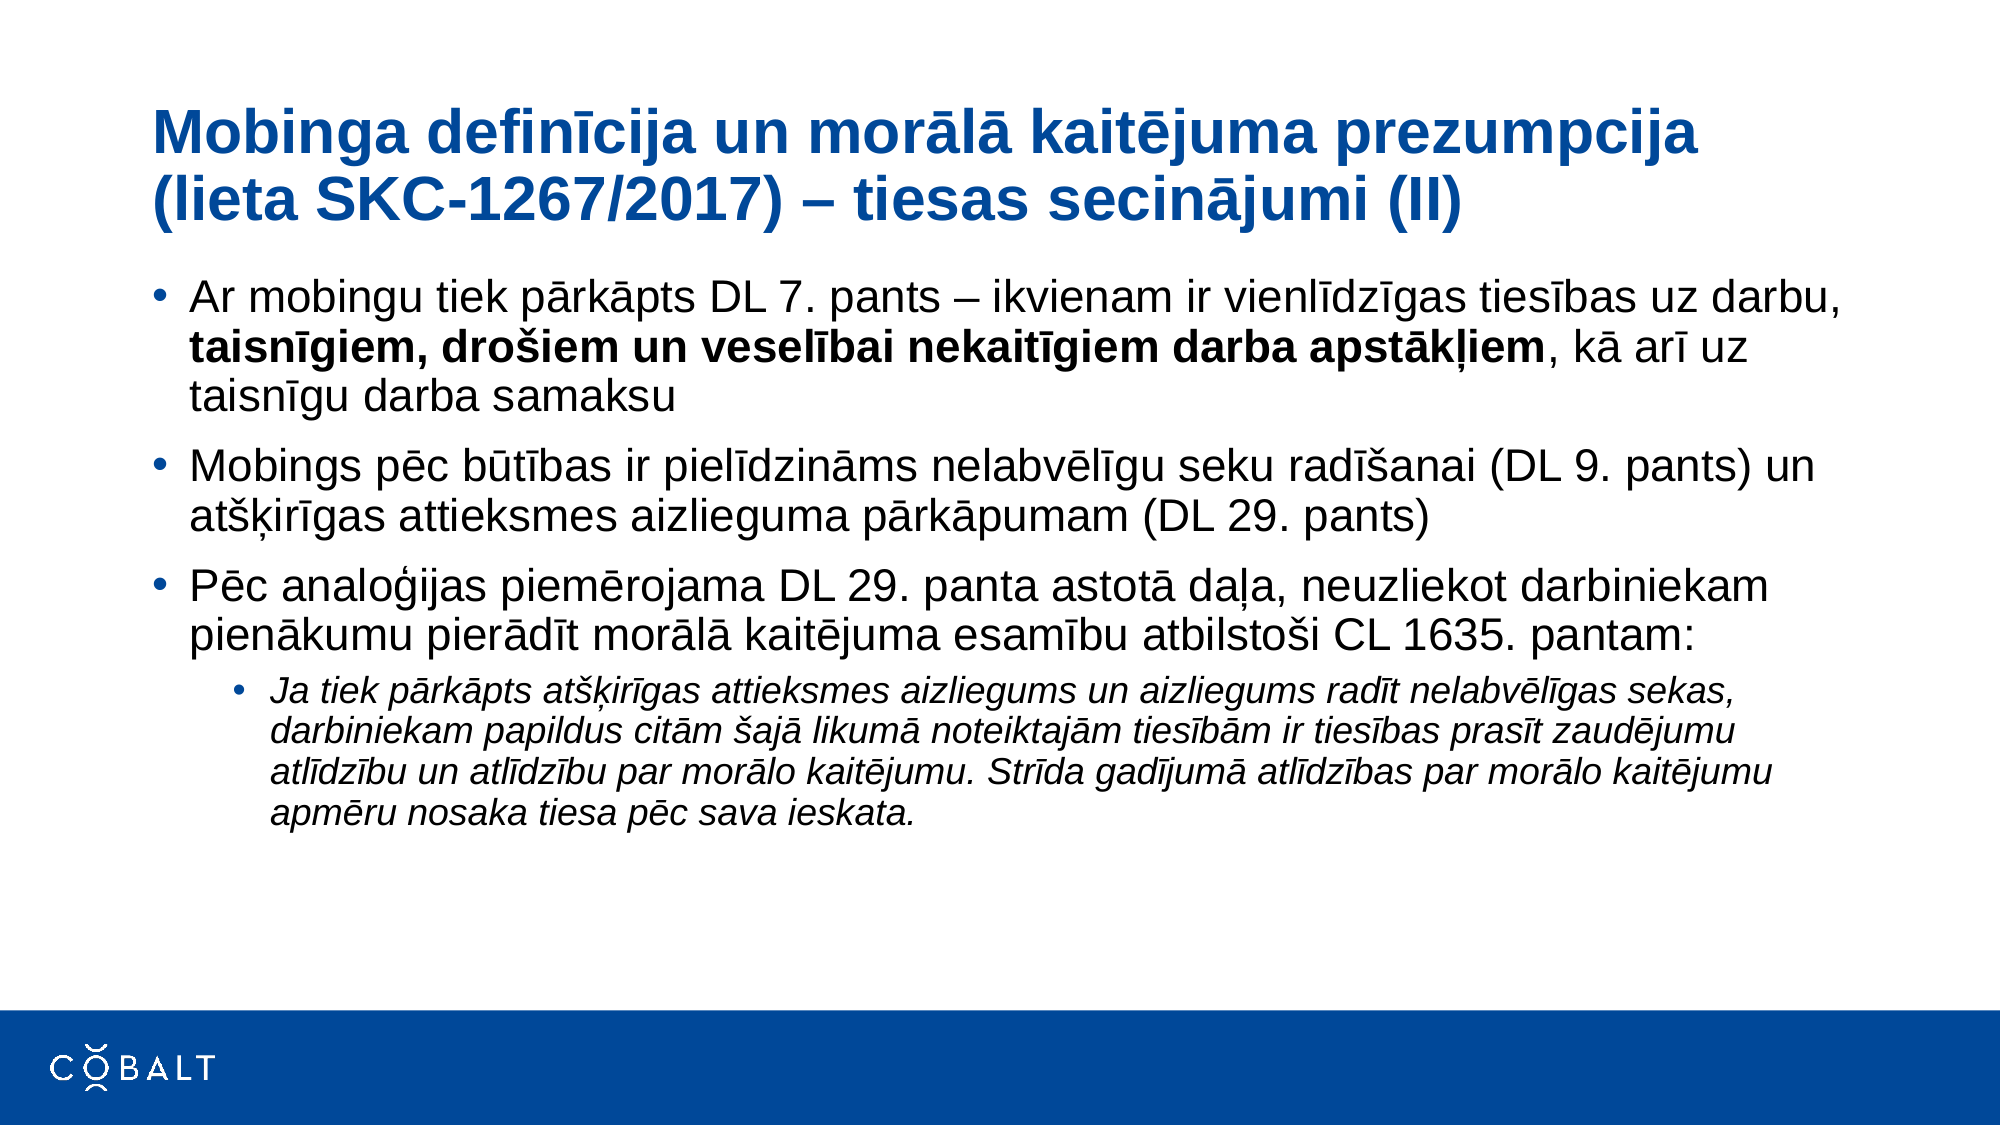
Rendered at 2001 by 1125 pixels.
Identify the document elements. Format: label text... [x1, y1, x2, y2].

title Mobinga definīcija un morālā kaitējuma prezumpcija (lieta SKC-1267/2017) – tiesas secinājumi (II) [137, 88, 1863, 246]
list Ar mobingu tiek pārkāpts DL 7. pants – ikvienam ir vienlīdzīgas tiesības uz darbu, taisnīgiem, drošiem un veselībai nekaitīgiem darba apstākļiem, kā arī uz taisnīgu darba samaksu Mobings pēc būtības ir pielīdzināms nelabvēlīgu seku radīšanai (DL 9. pants) un atšķirīgas attieksmes aizlieguma pārkāpumam (DL 29. pants) Pēc analoģijas piemērojama DL 29. panta astotā daļa, neuzliekot darbiniekam pienākumu pierādīt morālā kaitējuma esamību atbilstoši CL 1635. pantam: Ja tiek pārkāpts atšķirīgas attieksmes aizliegums un aizliegums radīt nelabvēlīgas sekas, darbiniekam papildus citām šajā likumā noteiktajām tiesībām ir tiesības prasīt zaudējumu atlīdzību un atlīdzību par morālo kaitējumu. Strīda gadījumā atlīdzības par morālo kaitējumu apmēru nosaka tiesa pēc sava ieskata. [137, 265, 1863, 1007]
picture [50, 1044, 215, 1091]
